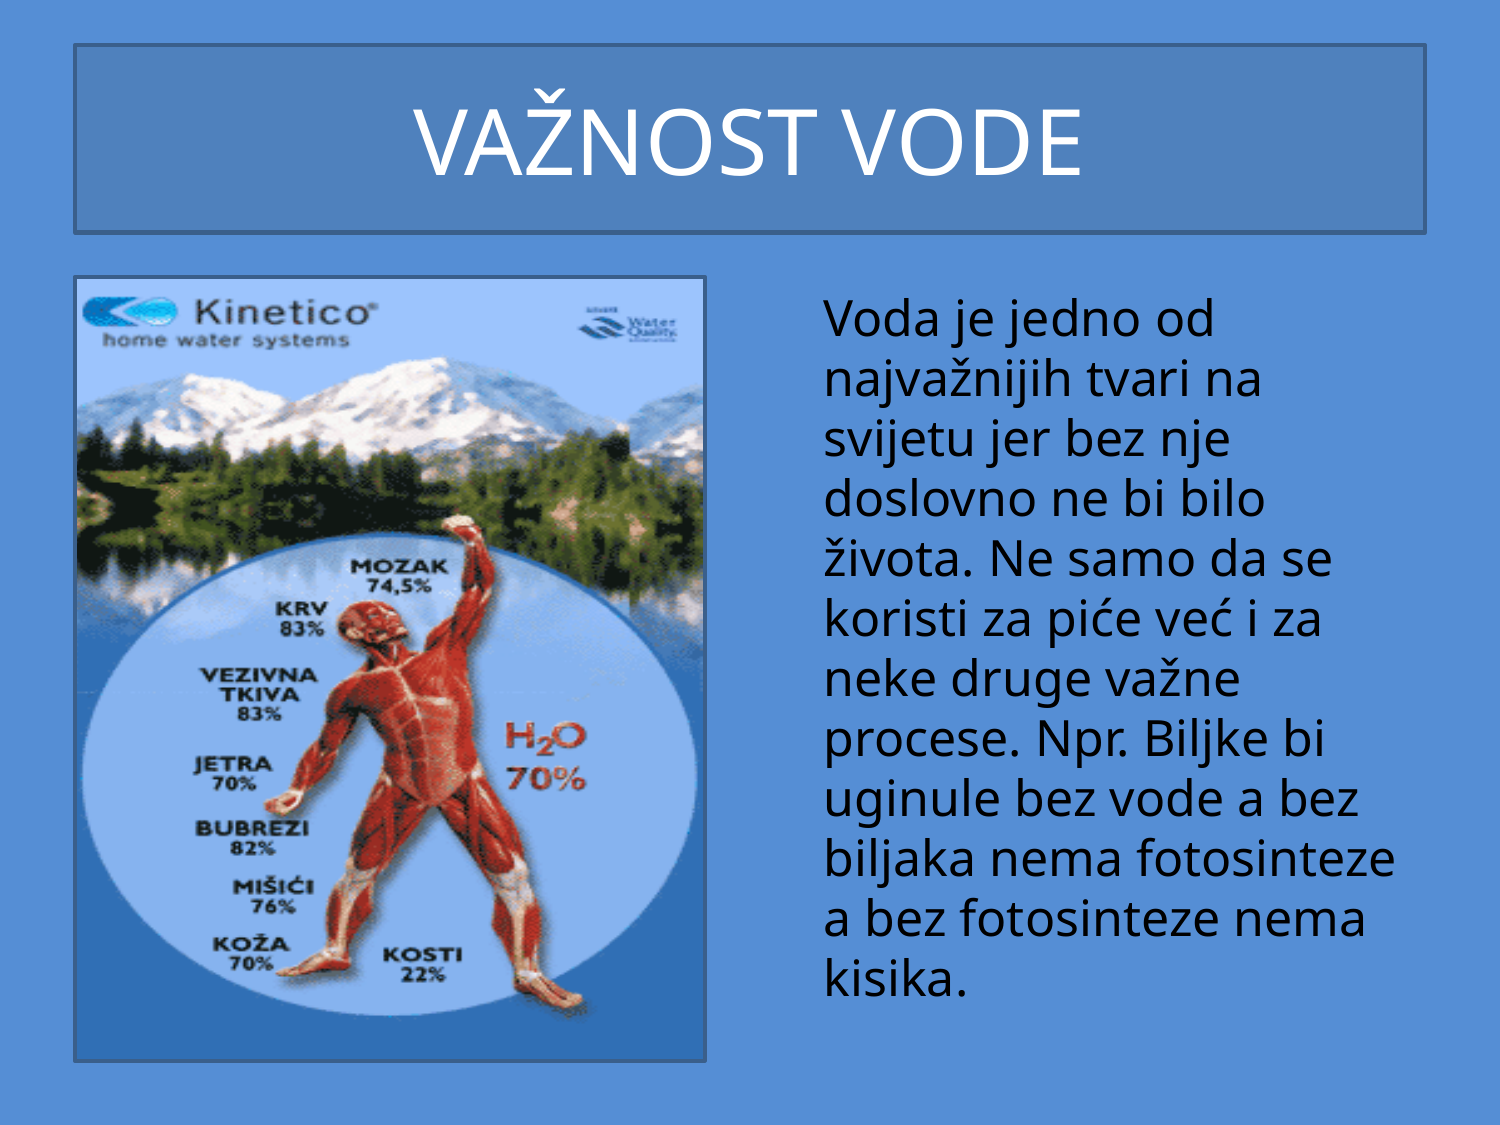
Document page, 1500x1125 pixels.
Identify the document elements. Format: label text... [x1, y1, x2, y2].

text_box Voda je jedno od najvažnijih tvari na svijetu jer bez nje doslovno ne bi bilo života. Ne samo da se koristi za piće već i za neke druge važne procese. Npr. Biljke bi uginule bez vode a bez biljaka nema fotosinteze a bez fotosinteze nema kisika. [809, 278, 1436, 1014]
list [76, 278, 703, 1059]
title VAŽNOST VODE [73, 43, 1427, 235]
